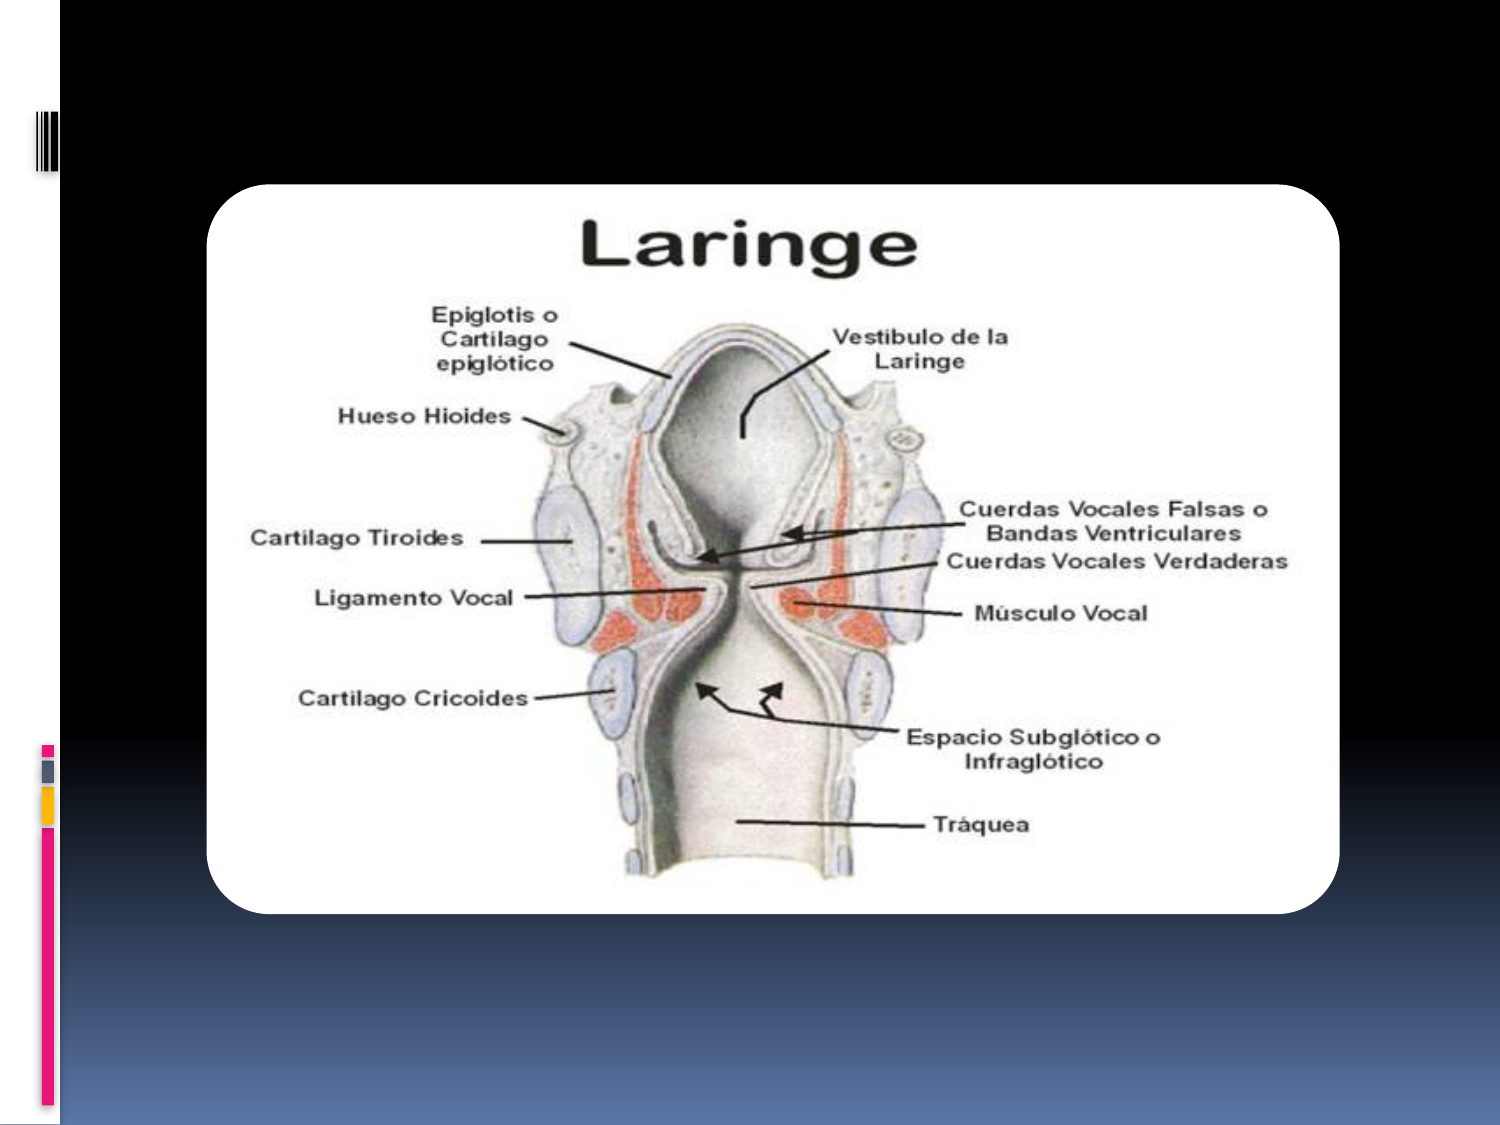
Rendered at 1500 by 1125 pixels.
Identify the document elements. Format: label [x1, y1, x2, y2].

list [206, 184, 1340, 915]
